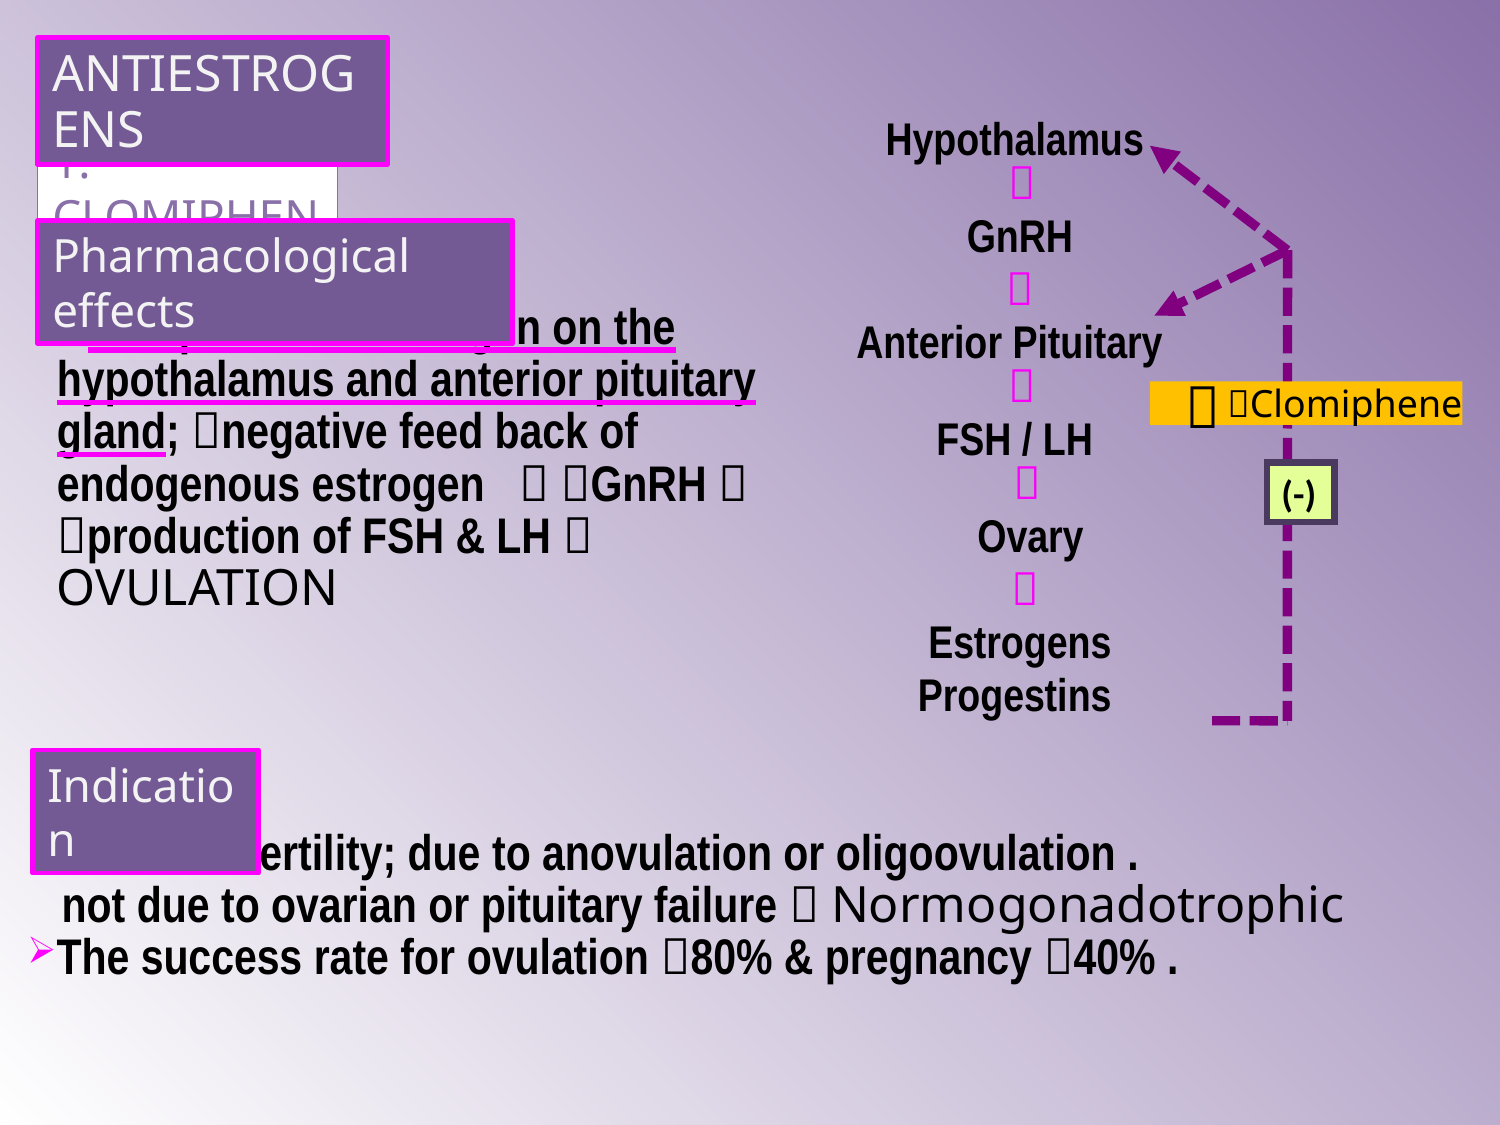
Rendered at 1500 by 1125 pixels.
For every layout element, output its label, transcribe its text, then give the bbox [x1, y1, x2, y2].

text_box Pharmacological effects [37, 220, 513, 344]
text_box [799, 112, 1500, 763]
text_box Compete with estrogen on the hypothalamus and anterior pituitary gland; negative feed back of endogenous estrogen  GnRH  production of FSH & LH  OVULATION [42, 295, 794, 675]
text_box Female infertility; due to anovulation or oligoovulation . not due to ovarian or pituitary failure  Normogonadotrophic The success rate for ovulation 80% & pregnancy 40% . [12, 820, 1455, 1044]
text_box ANTIESTROGENS [37, 37, 388, 165]
text_box Indication [32, 749, 259, 873]
text_box 1. CLOMIPHENE [37, 165, 338, 220]
